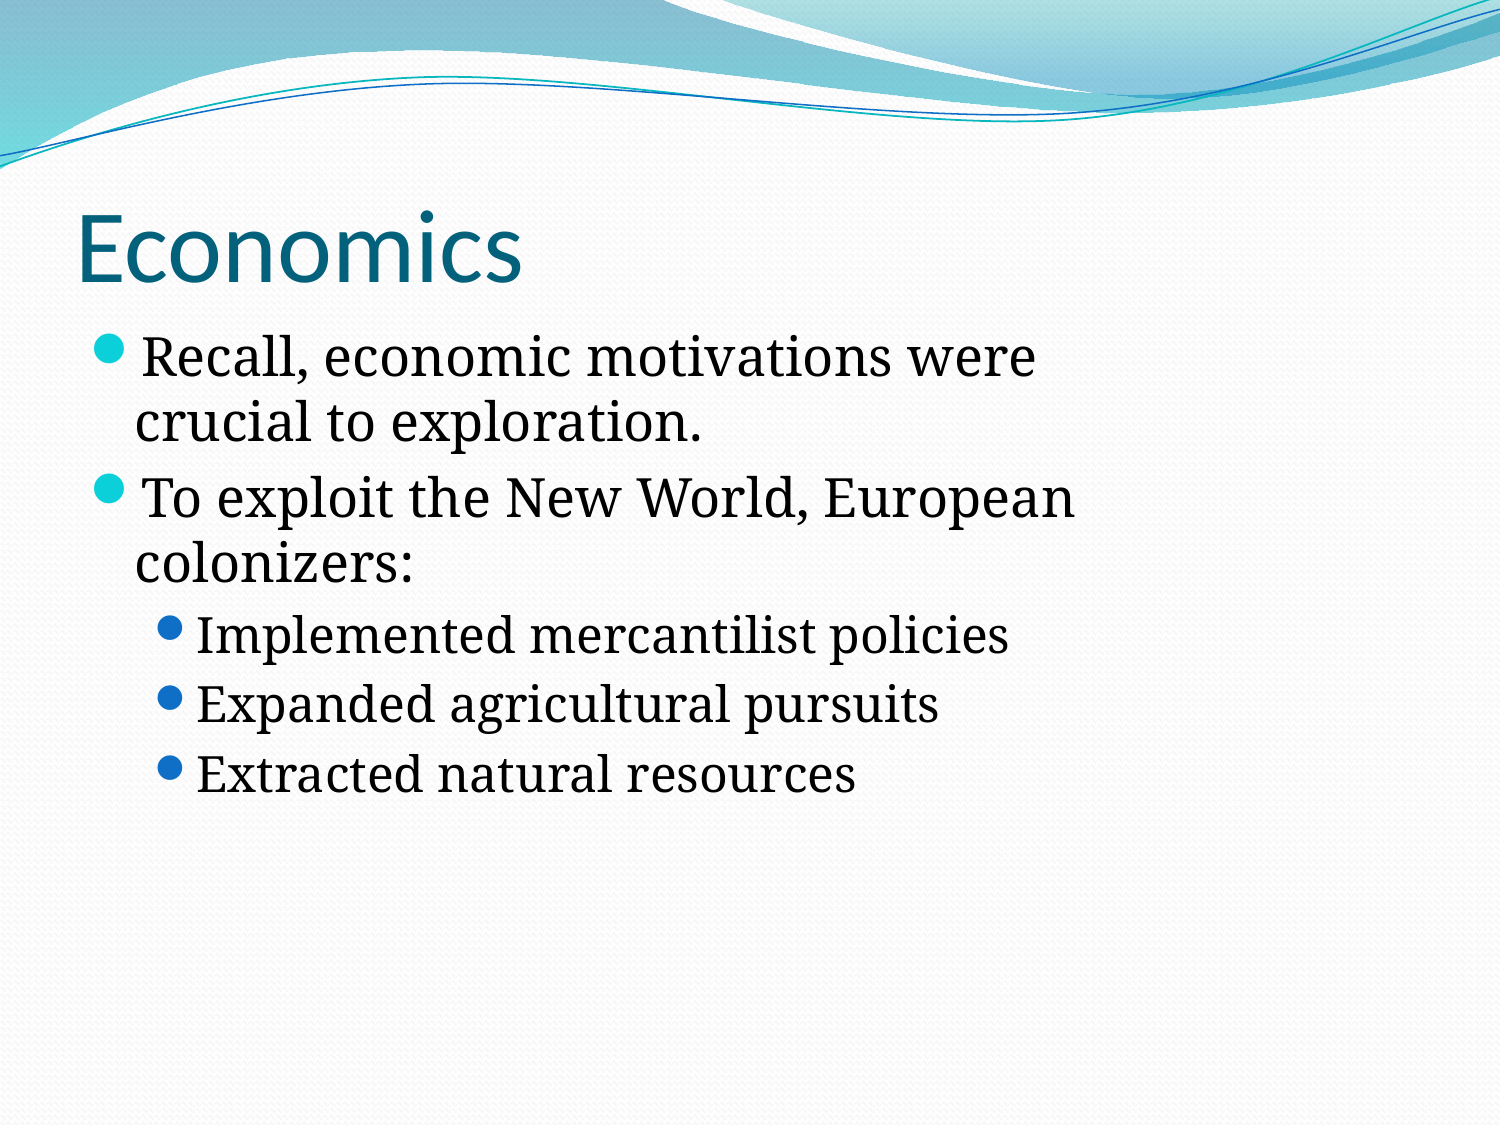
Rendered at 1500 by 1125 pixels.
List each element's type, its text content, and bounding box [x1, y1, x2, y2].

list Recall, economic motivations were crucial to exploration. To exploit the New World, European colonizers: Implemented mercantilist policies Expanded agricultural pursuits Extracted natural resources [75, 314, 1225, 1043]
title Economics [75, 115, 1425, 303]
